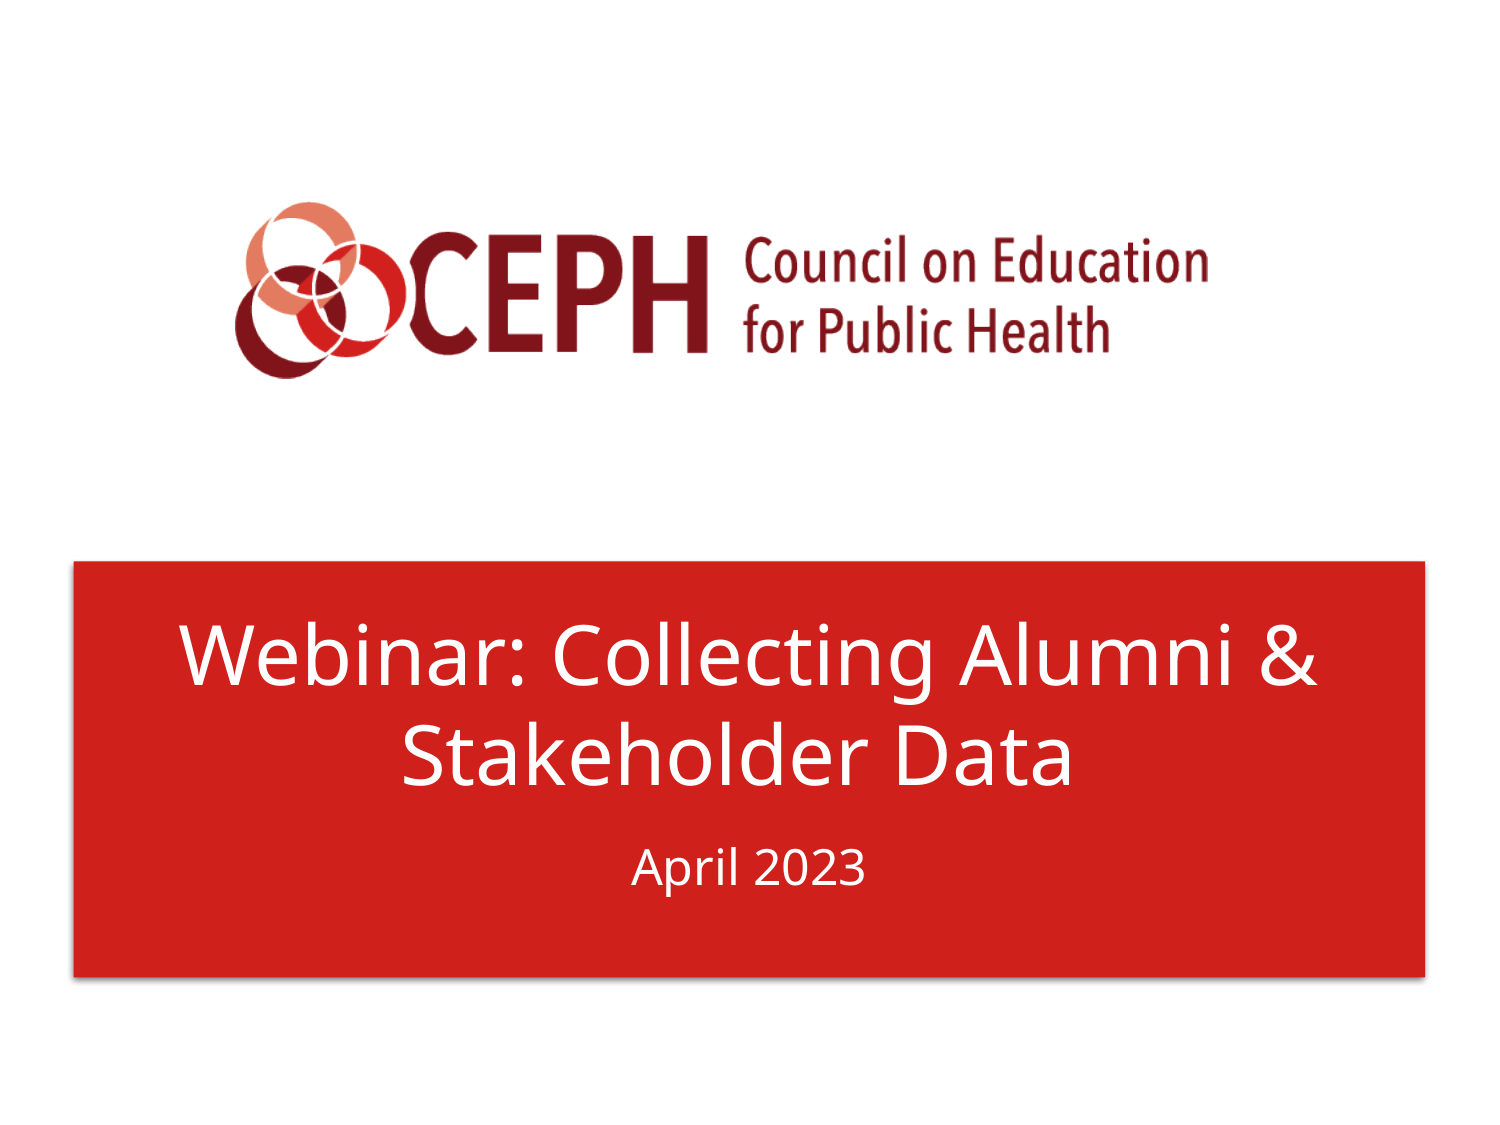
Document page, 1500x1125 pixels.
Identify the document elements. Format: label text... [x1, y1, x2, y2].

picture [235, 201, 1208, 379]
subtitle April 2023 [73, 828, 1426, 925]
title Webinar: Collecting Alumni & Stakeholder Data [73, 562, 1426, 810]
